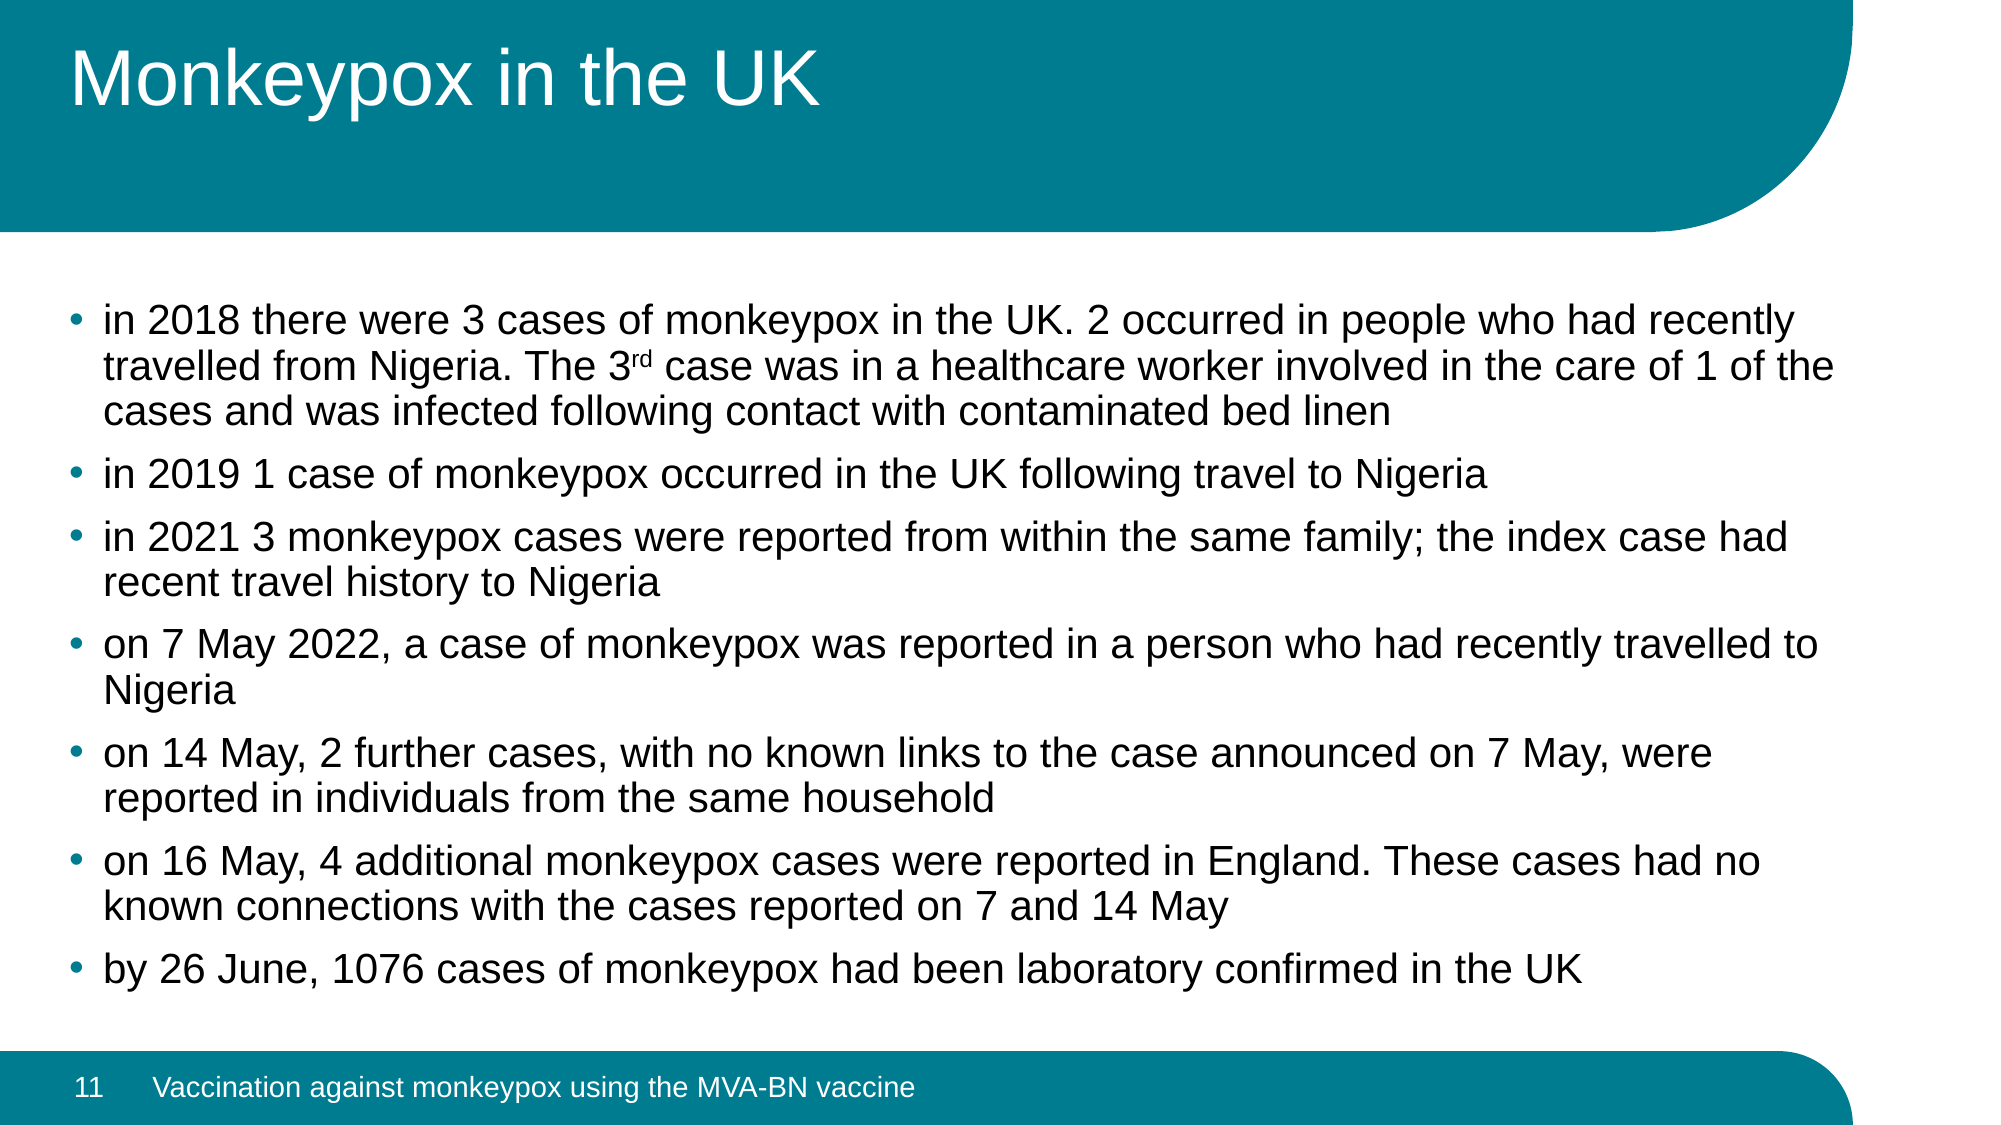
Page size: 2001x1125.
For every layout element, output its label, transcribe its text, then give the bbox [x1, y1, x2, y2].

list in 2018 there were 3 cases of monkeypox in the UK. 2 occurred in people who had recently travelled from Nigeria. The 3rd case was in a healthcare worker involved in the care of 1 of the cases and was infected following contact with contaminated bed linen in 2019 1 case of monkeypox occurred in the UK following travel to Nigeria in 2021 3 monkeypox cases were reported from within the same family; the index case had recent travel history to Nigeria on 7 May 2022, a case of monkeypox was reported in a person who had recently travelled to Nigeria on 14 May, 2 further cases, with no known links to the case announced on 7 May, were reported in individuals from the same household on 16 May, 4 additional monkeypox cases were reported in England. These cases had no known connections with the cases reported on 7 and 14 May by 26 June, 1076 cases of monkeypox had been laboratory confirmed in the UK [54, 291, 1879, 1005]
title Monkeypox in the UK [54, 29, 1780, 189]
footer Vaccination against monkeypox using the MVA-BN vaccine [137, 1056, 1780, 1116]
slide_number 11 [21, 1056, 120, 1117]
